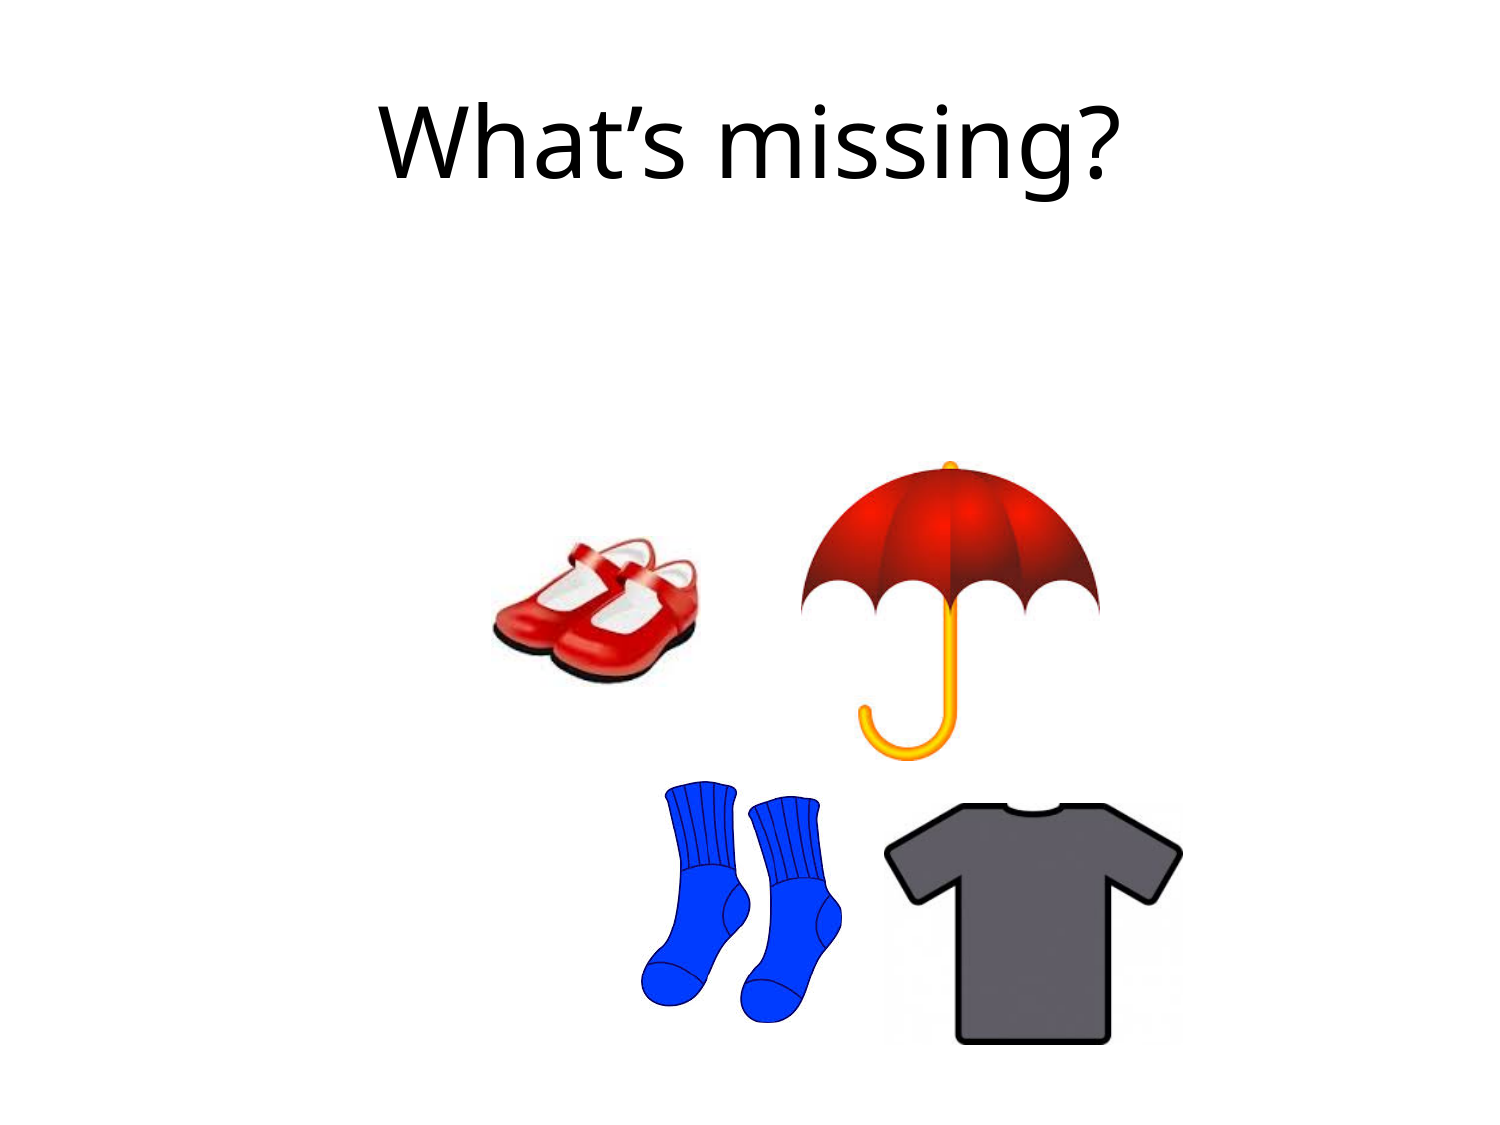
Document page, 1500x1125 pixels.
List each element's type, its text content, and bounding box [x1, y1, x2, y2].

picture [641, 780, 842, 1024]
picture [800, 461, 1100, 762]
picture [884, 803, 1183, 1045]
picture [491, 535, 701, 687]
title What’s missing? [75, 45, 1425, 233]
